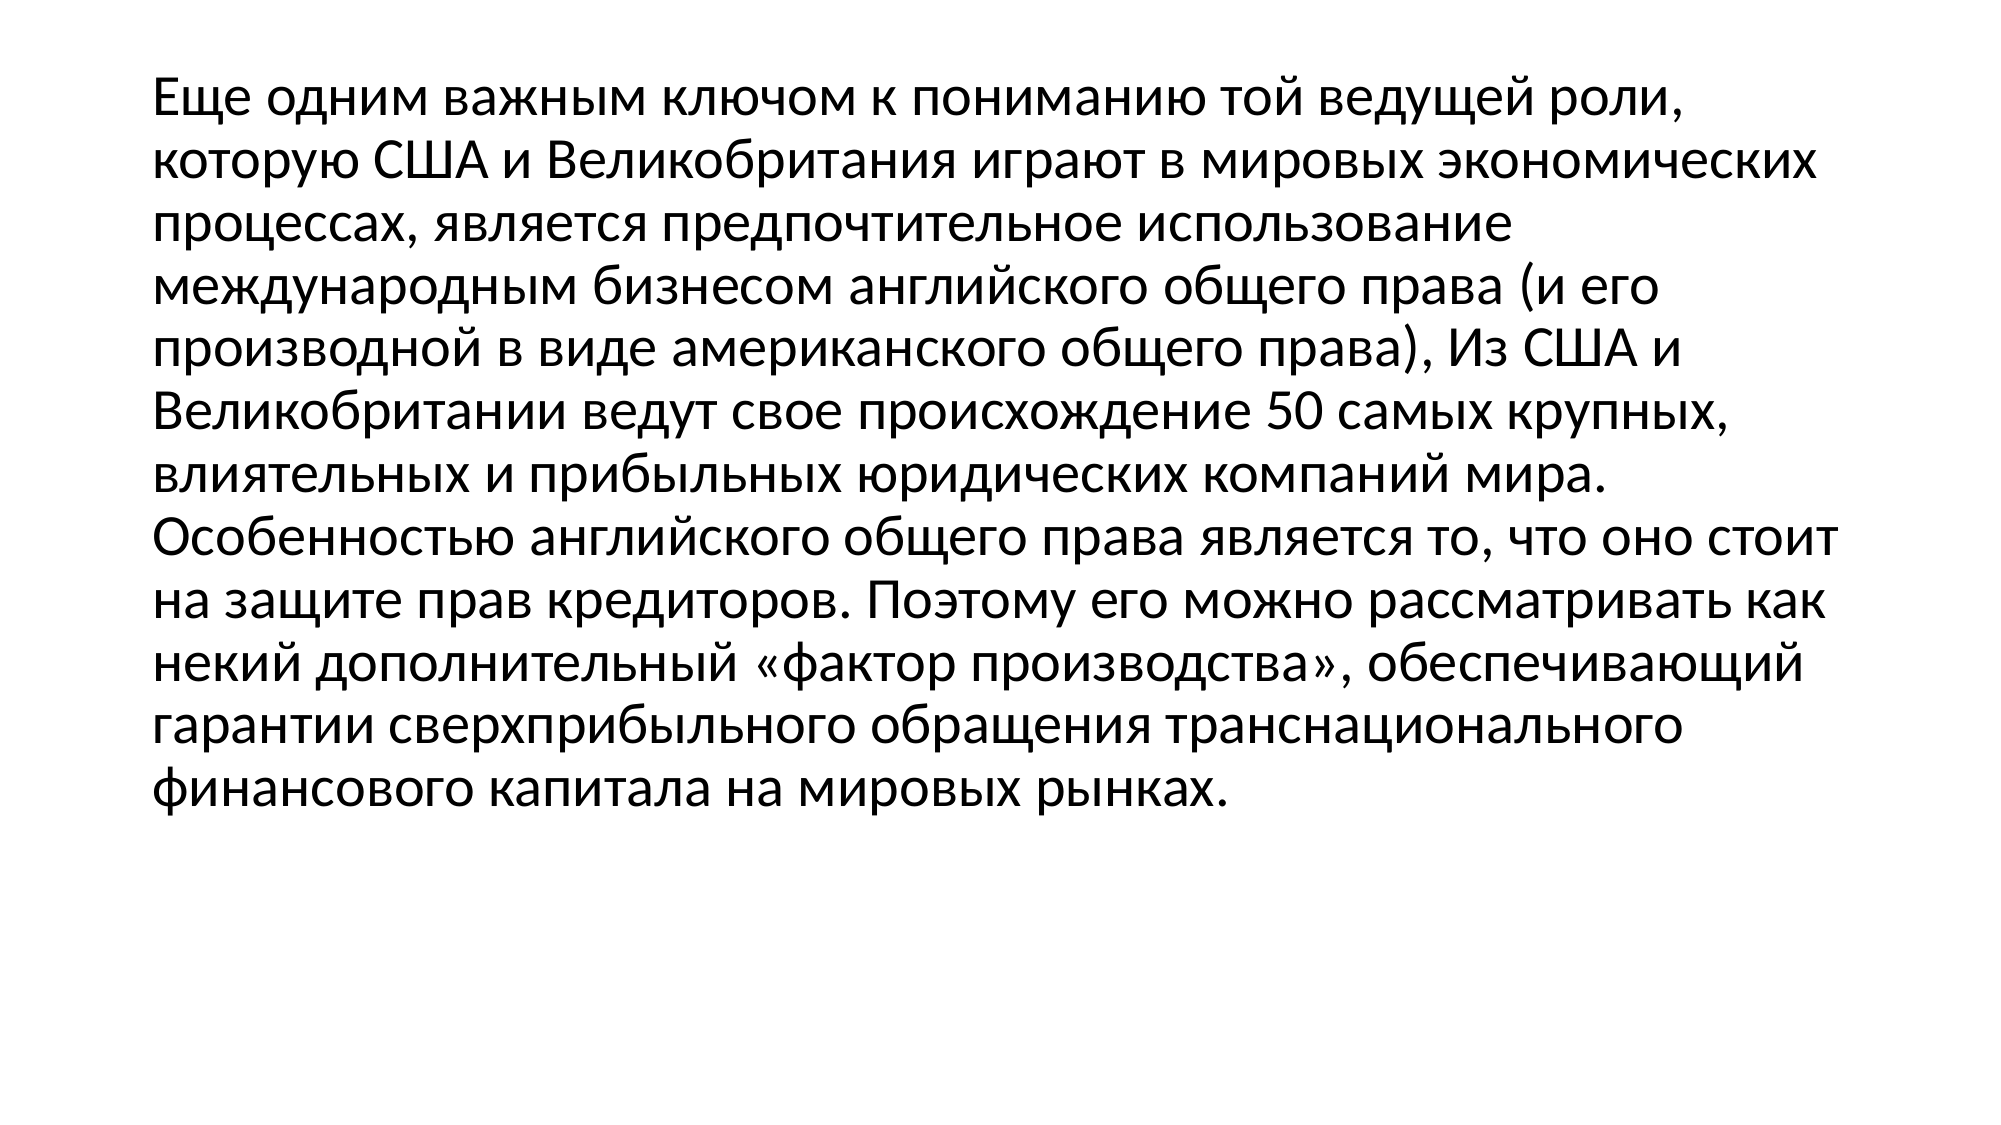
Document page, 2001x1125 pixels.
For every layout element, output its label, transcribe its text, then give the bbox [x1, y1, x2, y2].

list Еще одним важным ключом к пониманию той ведущей роли, которую США и Великобритания играют в мировых экономических процессах, является предпочтительное использование международным бизнесом английского общего права (и его производной в виде американского общего права), Из США и Великобритании ведут свое происхождение 50 самых крупных, влиятельных и прибыльных юридических компаний мира. Особенностью английского общего права является то, что оно стоит на защите прав кредиторов. Поэтому его можно рассматривать как некий дополнительный «фактор производства», обеспечивающий гарантии сверхприбыльного обращения транснационального финансового капитала на мировых рынках. [137, 57, 1863, 1014]
